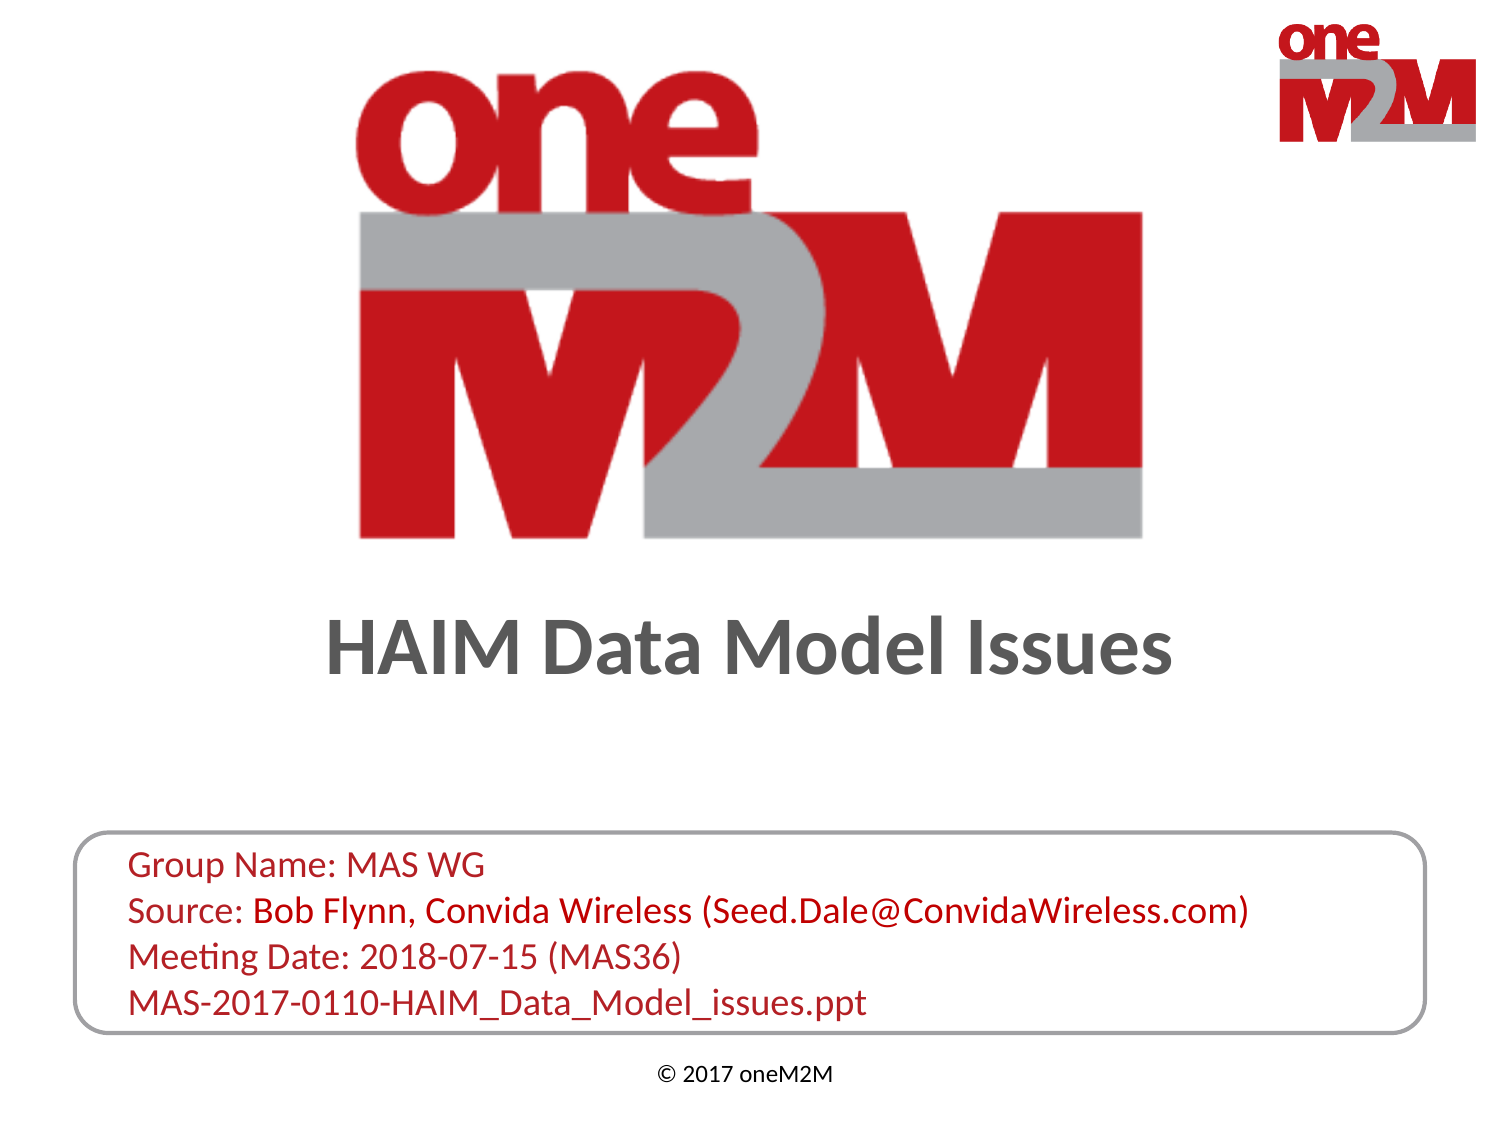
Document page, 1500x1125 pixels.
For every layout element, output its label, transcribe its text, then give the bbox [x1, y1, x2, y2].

picture [1254, 0, 1500, 168]
list Group Name: MAS WG Source: Bob Flynn, Convida Wireless (Seed.Dale@ConvidaWireless.com) Meeting Date: 2018-07-15 (MAS36) MAS-2017-0110-HAIM_Data_Model_issues.ppt [112, 831, 1388, 1032]
title HAIM Data Model Issues [112, 595, 1388, 820]
picture [259, 24, 1241, 595]
